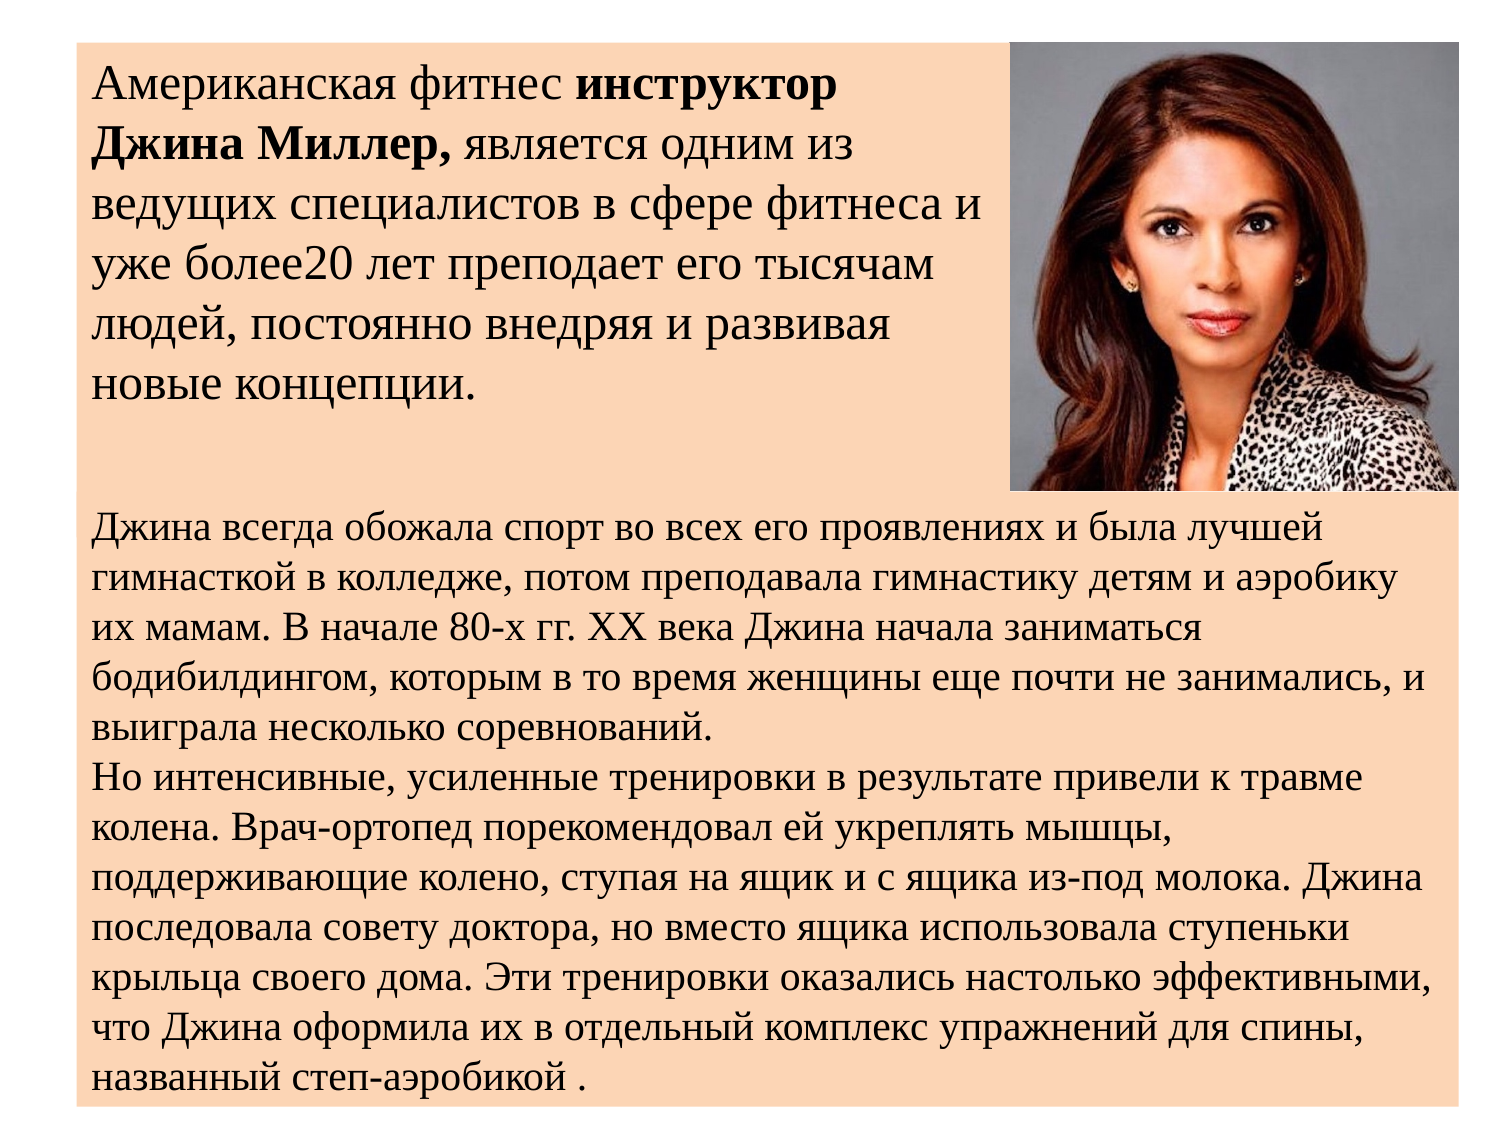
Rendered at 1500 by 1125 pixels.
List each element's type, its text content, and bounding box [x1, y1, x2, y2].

text_box Джина всегда обожала спорт во всех его проявлениях и была лучшей гимнасткой в колледже, потом преподавала гимнастику детям и аэробику их мамам. В начале 80-х гг. ХХ века Джина начала заниматься бодибилдингом, которым в то время женщины еще почти не занимались, и выиграла несколько соревнований. Но интенсивные, усиленные тренировки в результате привели к травме колена. Врач-ортопед порекомендовал ей укреплять мышцы, поддерживающие колено, ступая на ящик и с ящика из-под молока. Джина последовала совету доктора, но вместо ящика использовала ступеньки крыльца своего дома. Эти тренировки оказались настолько эффективными, что Джина оформила их в отдельный комплекс упражнений для спины, названный степ-аэробикой . [76, 491, 1459, 1107]
text_box Американская фитнес инструктор Джина Миллер, является одним из ведущих специалистов в сфере фитнеса и уже более20 лет преподает его тысячам людей, постоянно внедряя и развивая новые концепции. [76, 42, 1008, 491]
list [1009, 42, 1460, 491]
